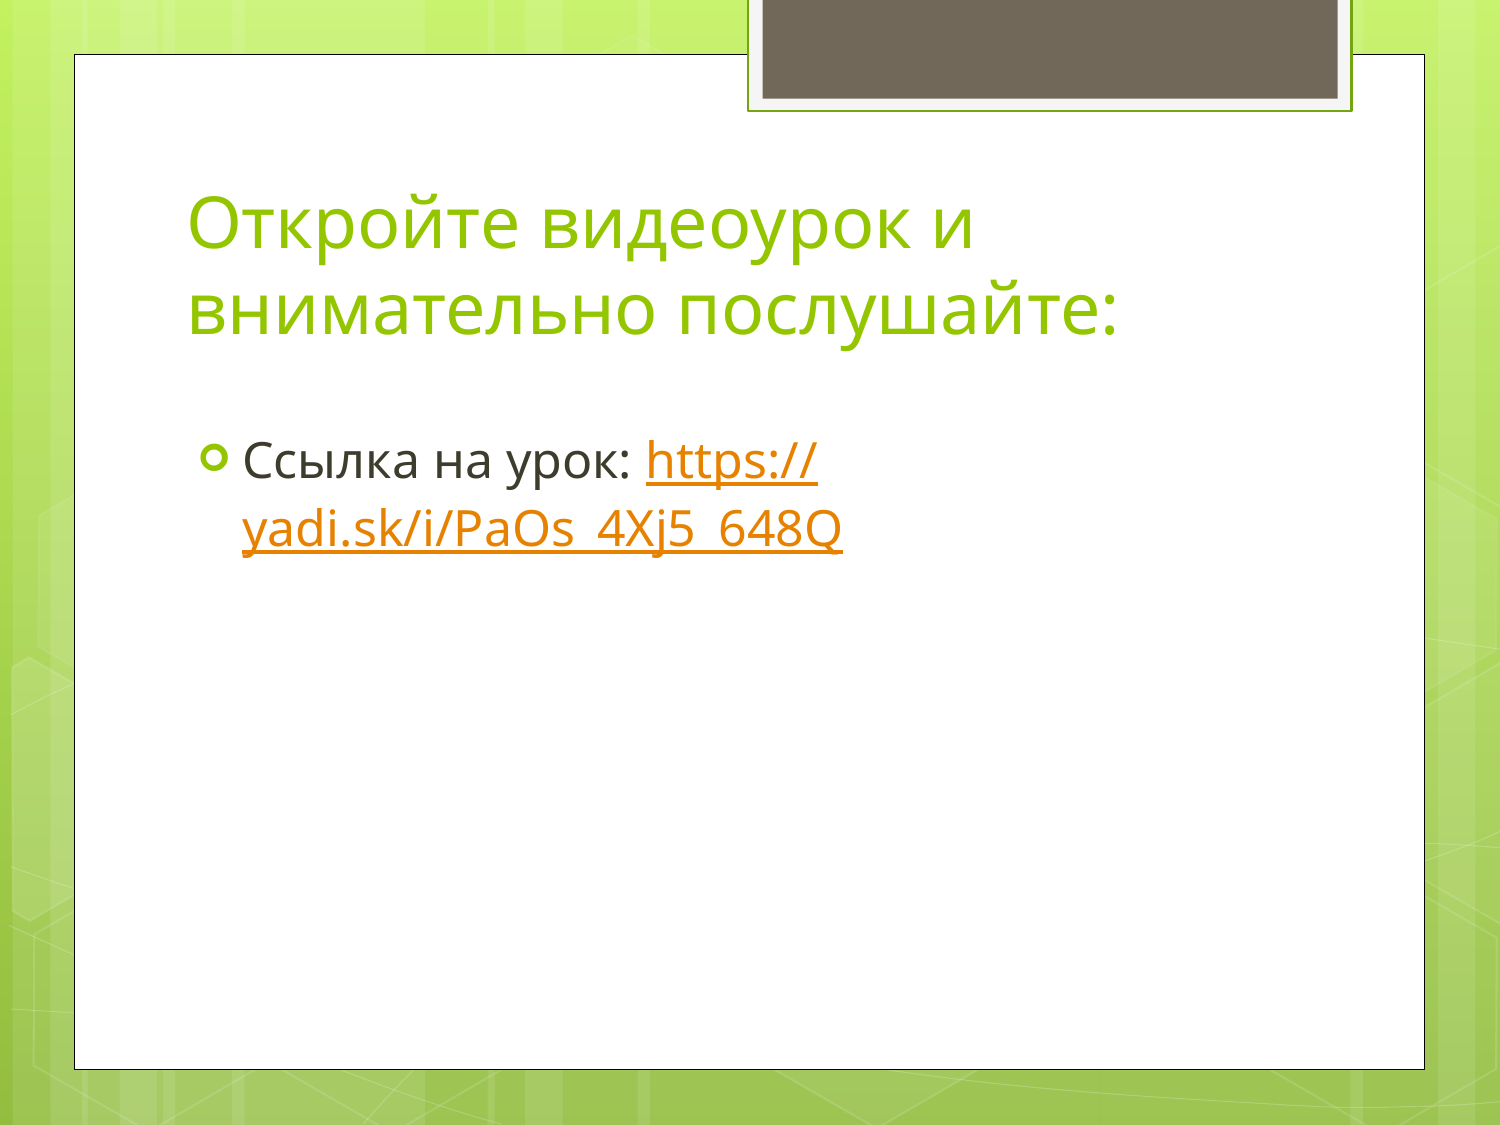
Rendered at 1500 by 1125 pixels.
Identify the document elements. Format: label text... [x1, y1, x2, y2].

list Ссылка на урок: https://yadi.sk/i/PaOs_4Xj5_648Q [171, 420, 1283, 693]
title Откройте видеоурок и внимательно послушайте: [171, 168, 1324, 357]
